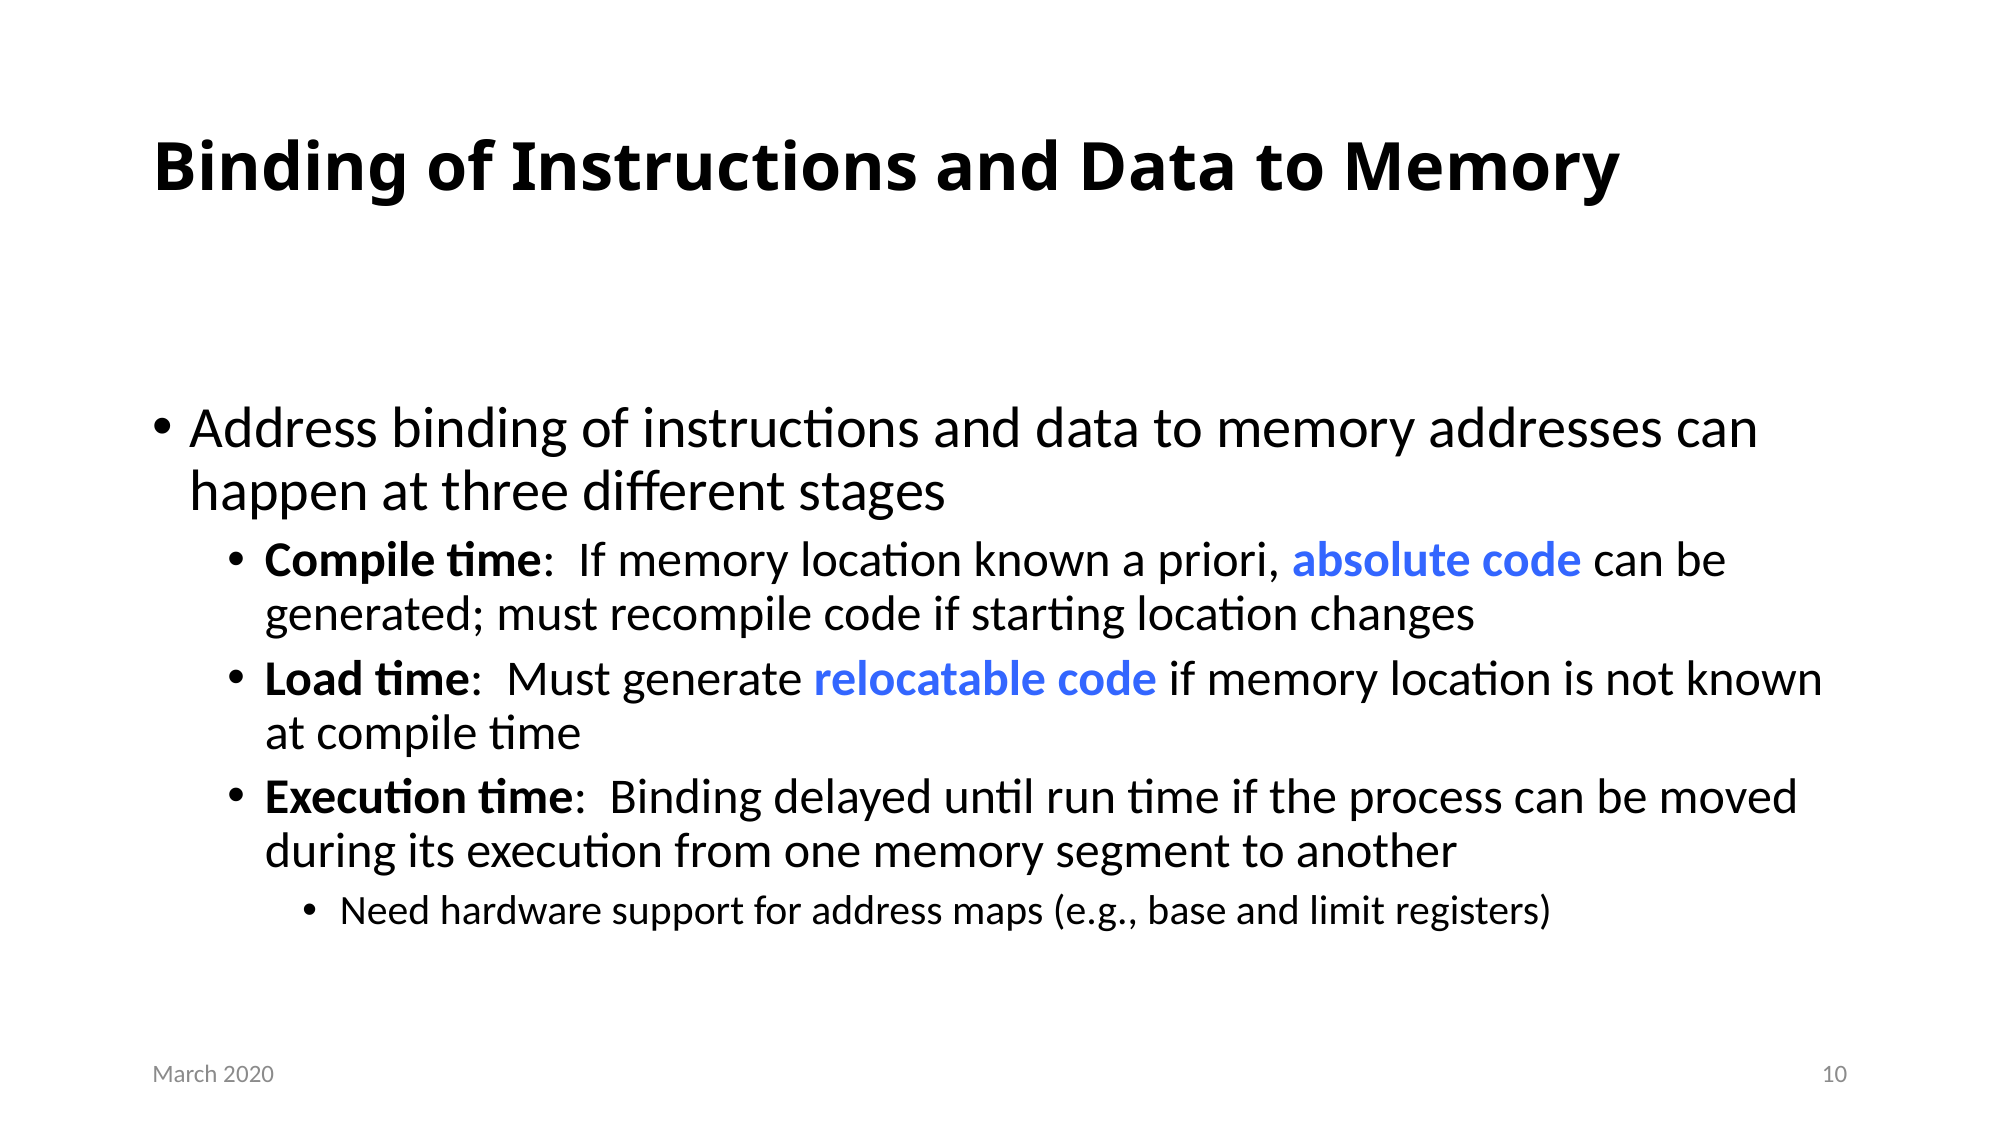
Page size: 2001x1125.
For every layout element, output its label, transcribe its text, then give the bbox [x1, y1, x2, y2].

list Address binding of instructions and data to memory addresses can happen at three different stages Compile time: If memory location known a priori, absolute code can be generated; must recompile code if starting location changes Load time: Must generate relocatable code if memory location is not known at compile time Execution time: Binding delayed until run time if the process can be moved during its execution from one memory segment to another Need hardware support for address maps (e.g., base and limit registers) [137, 299, 1863, 1014]
slide_number 10 [1412, 1042, 1863, 1103]
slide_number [137, 1042, 588, 1103]
title Binding of Instructions and Data to Memory [137, 59, 1863, 278]
